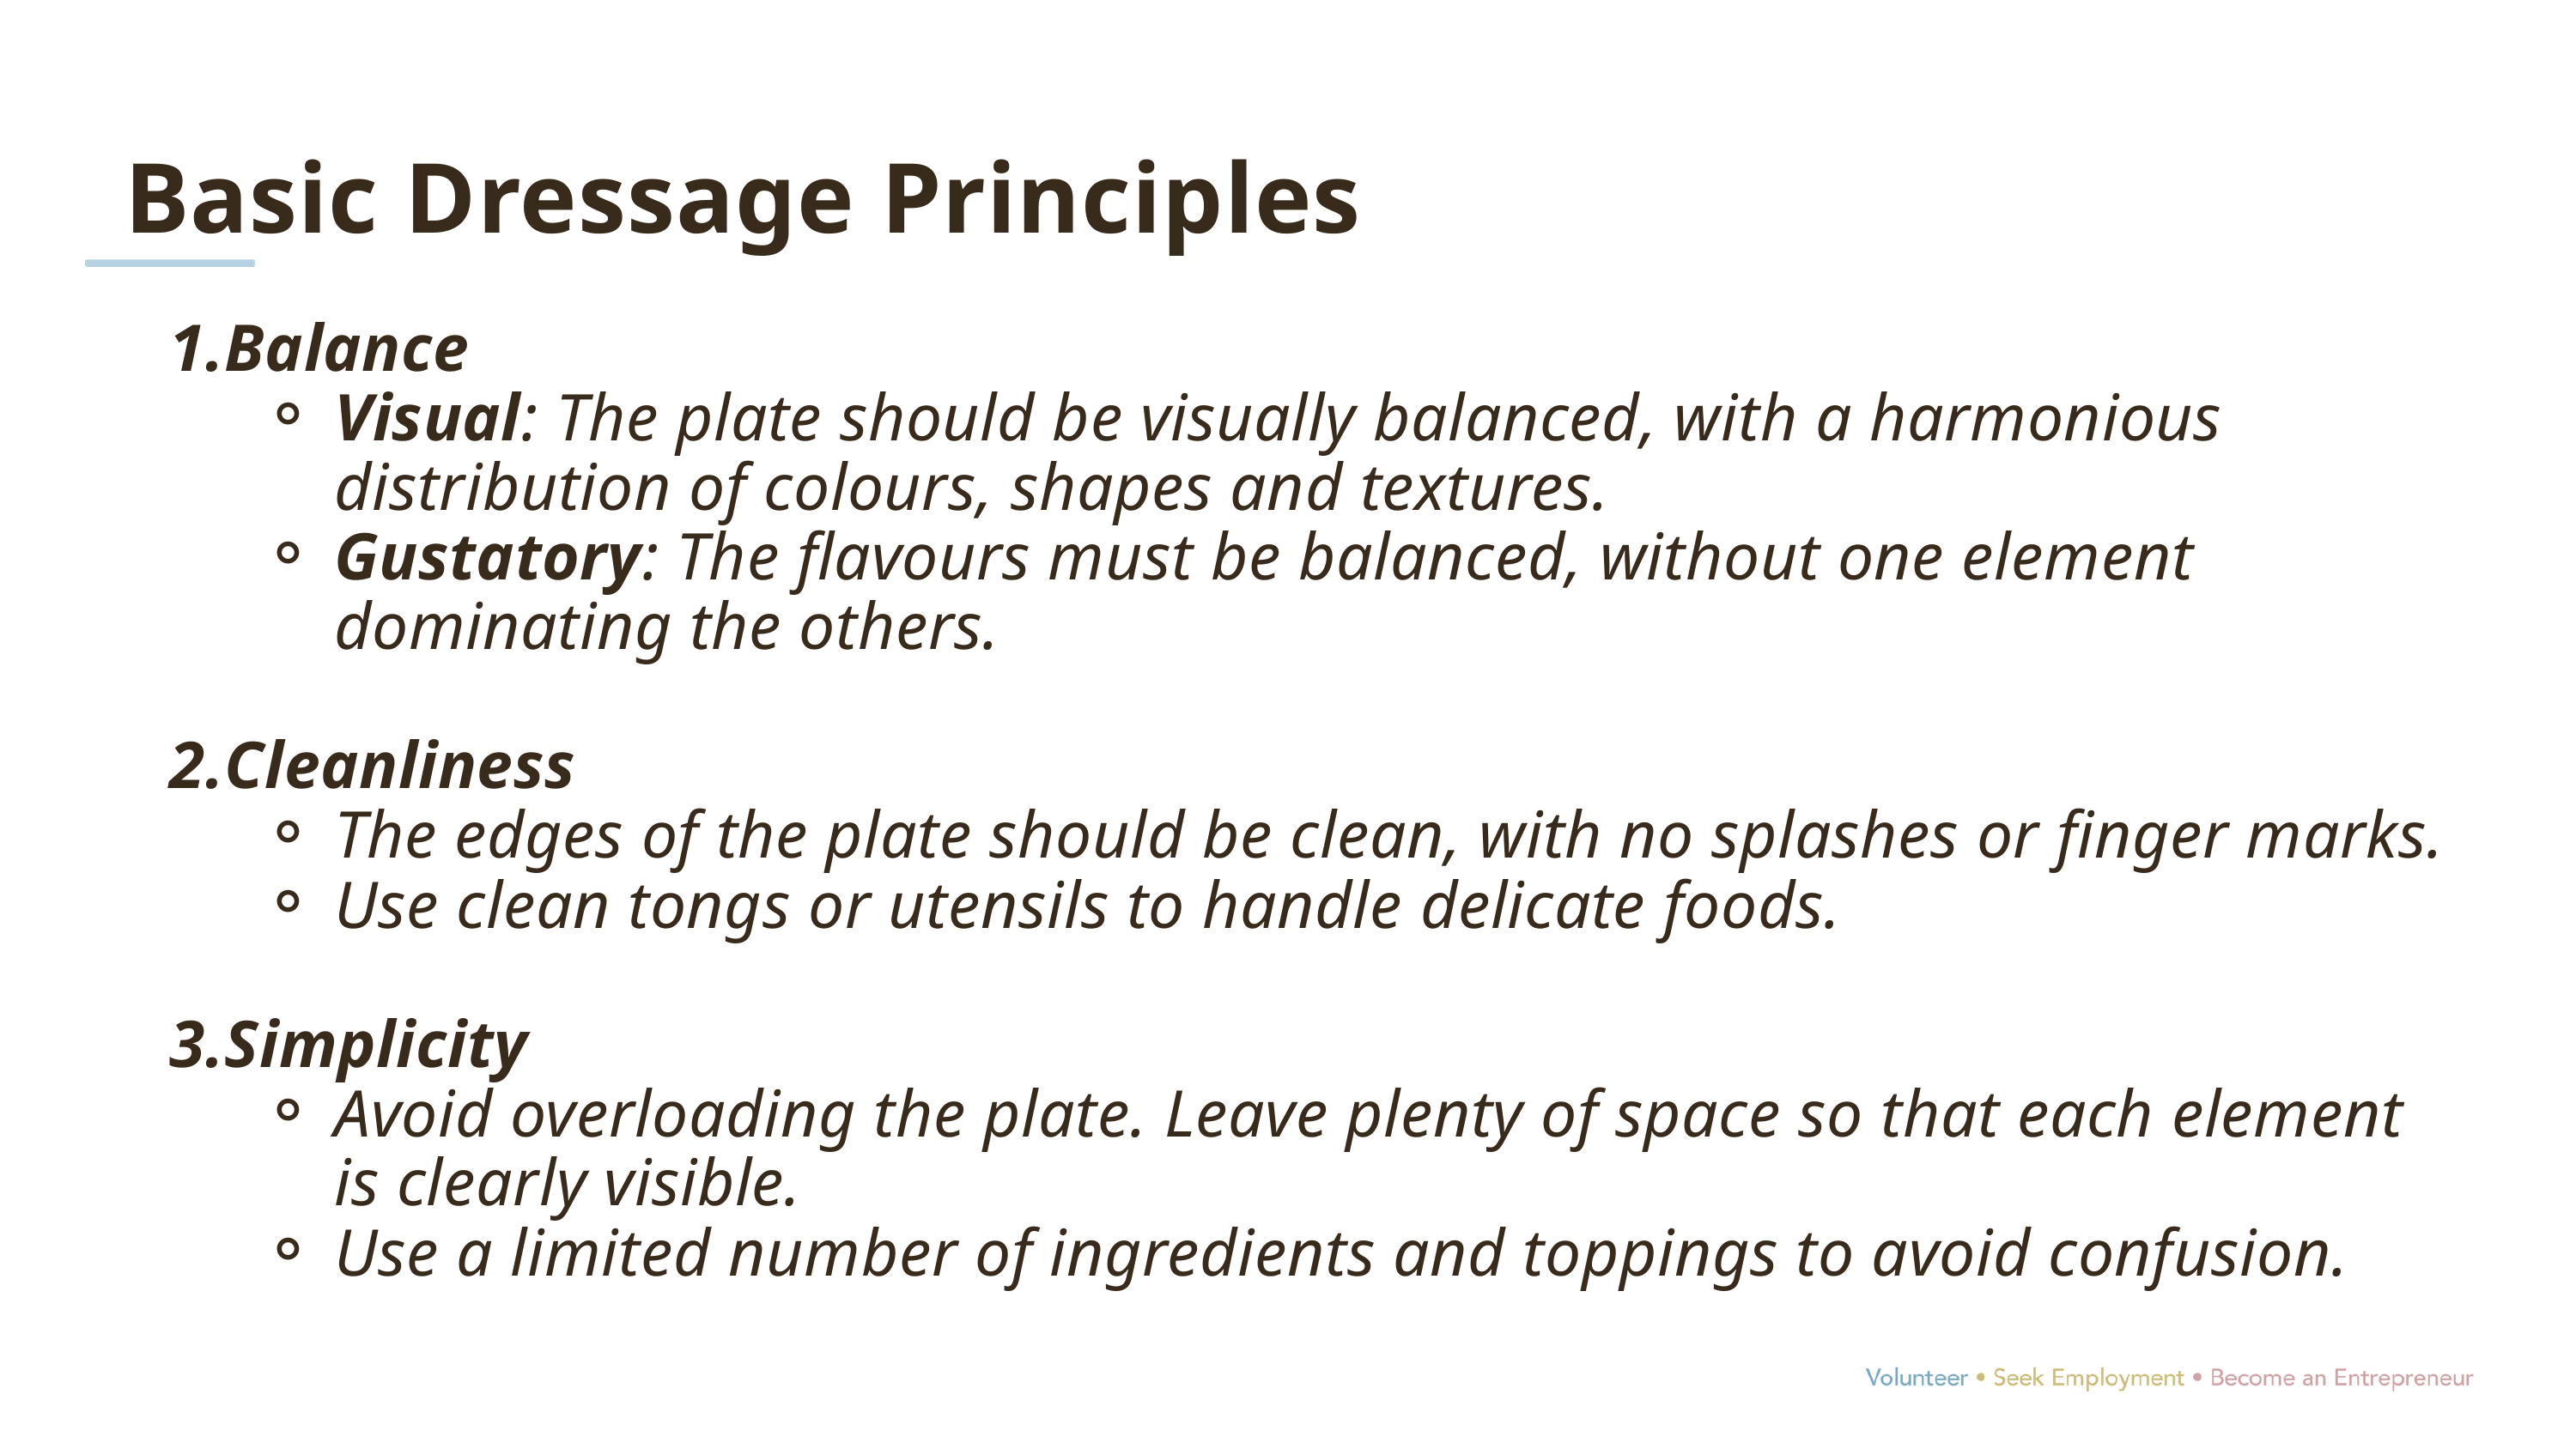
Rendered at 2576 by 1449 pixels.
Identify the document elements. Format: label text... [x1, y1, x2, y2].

text_box [1827, 1347, 2538, 1421]
text_box Balance Visual: The plate should be visually balanced, with a harmonious distribution of colours, shapes and textures. Gustatory: The flavours must be balanced, without one element dominating the others. Cleanliness The edges of the plate should be clean, with no splashes or finger marks. Use clean tongs or utensils to handle delicate foods. Simplicity Avoid overloading the plate. Leave plenty of space so that each element is clearly visible. Use a limited number of ingredients and toppings to avoid confusion. [115, 314, 2461, 1359]
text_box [84, 259, 256, 268]
text_box Basic Dressage Principles [125, 158, 2470, 252]
